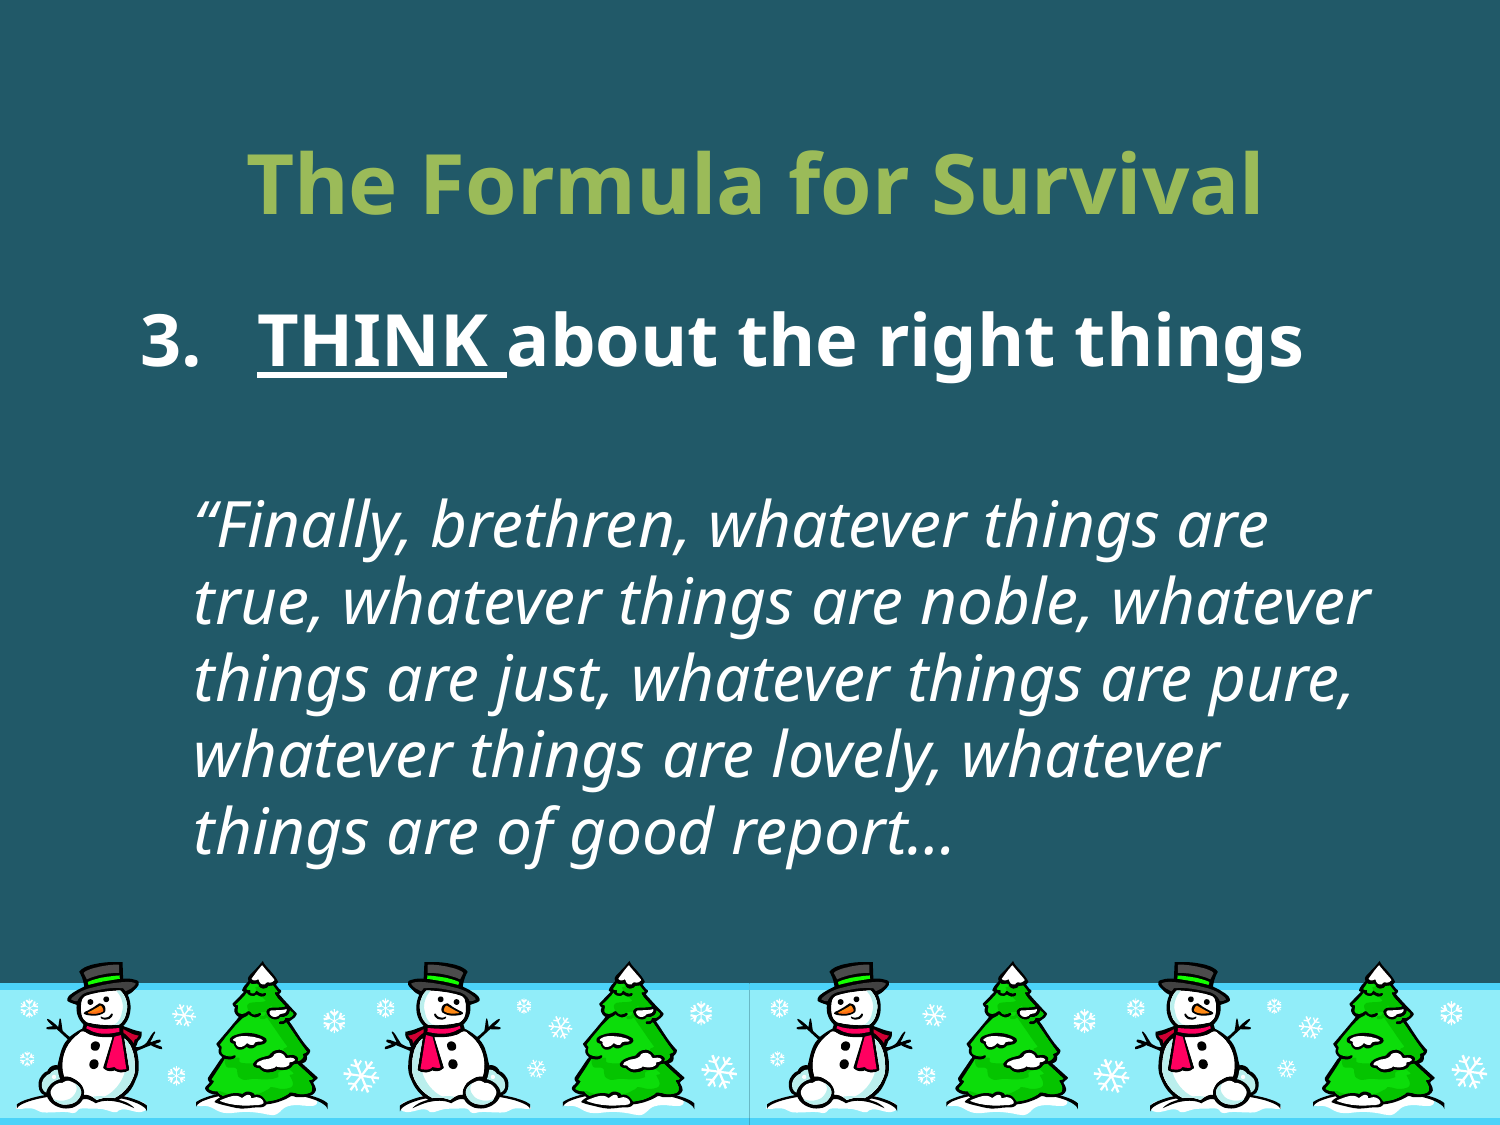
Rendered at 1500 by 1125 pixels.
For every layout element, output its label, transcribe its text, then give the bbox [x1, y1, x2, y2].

title The Formula for Survival [125, 87, 1388, 275]
list THINK about the right things “Finally, brethren, whatever things are true, whatever things are noble, whatever things are just, whatever things are pure, whatever things are lovely, whatever things are of good report… [125, 287, 1388, 938]
